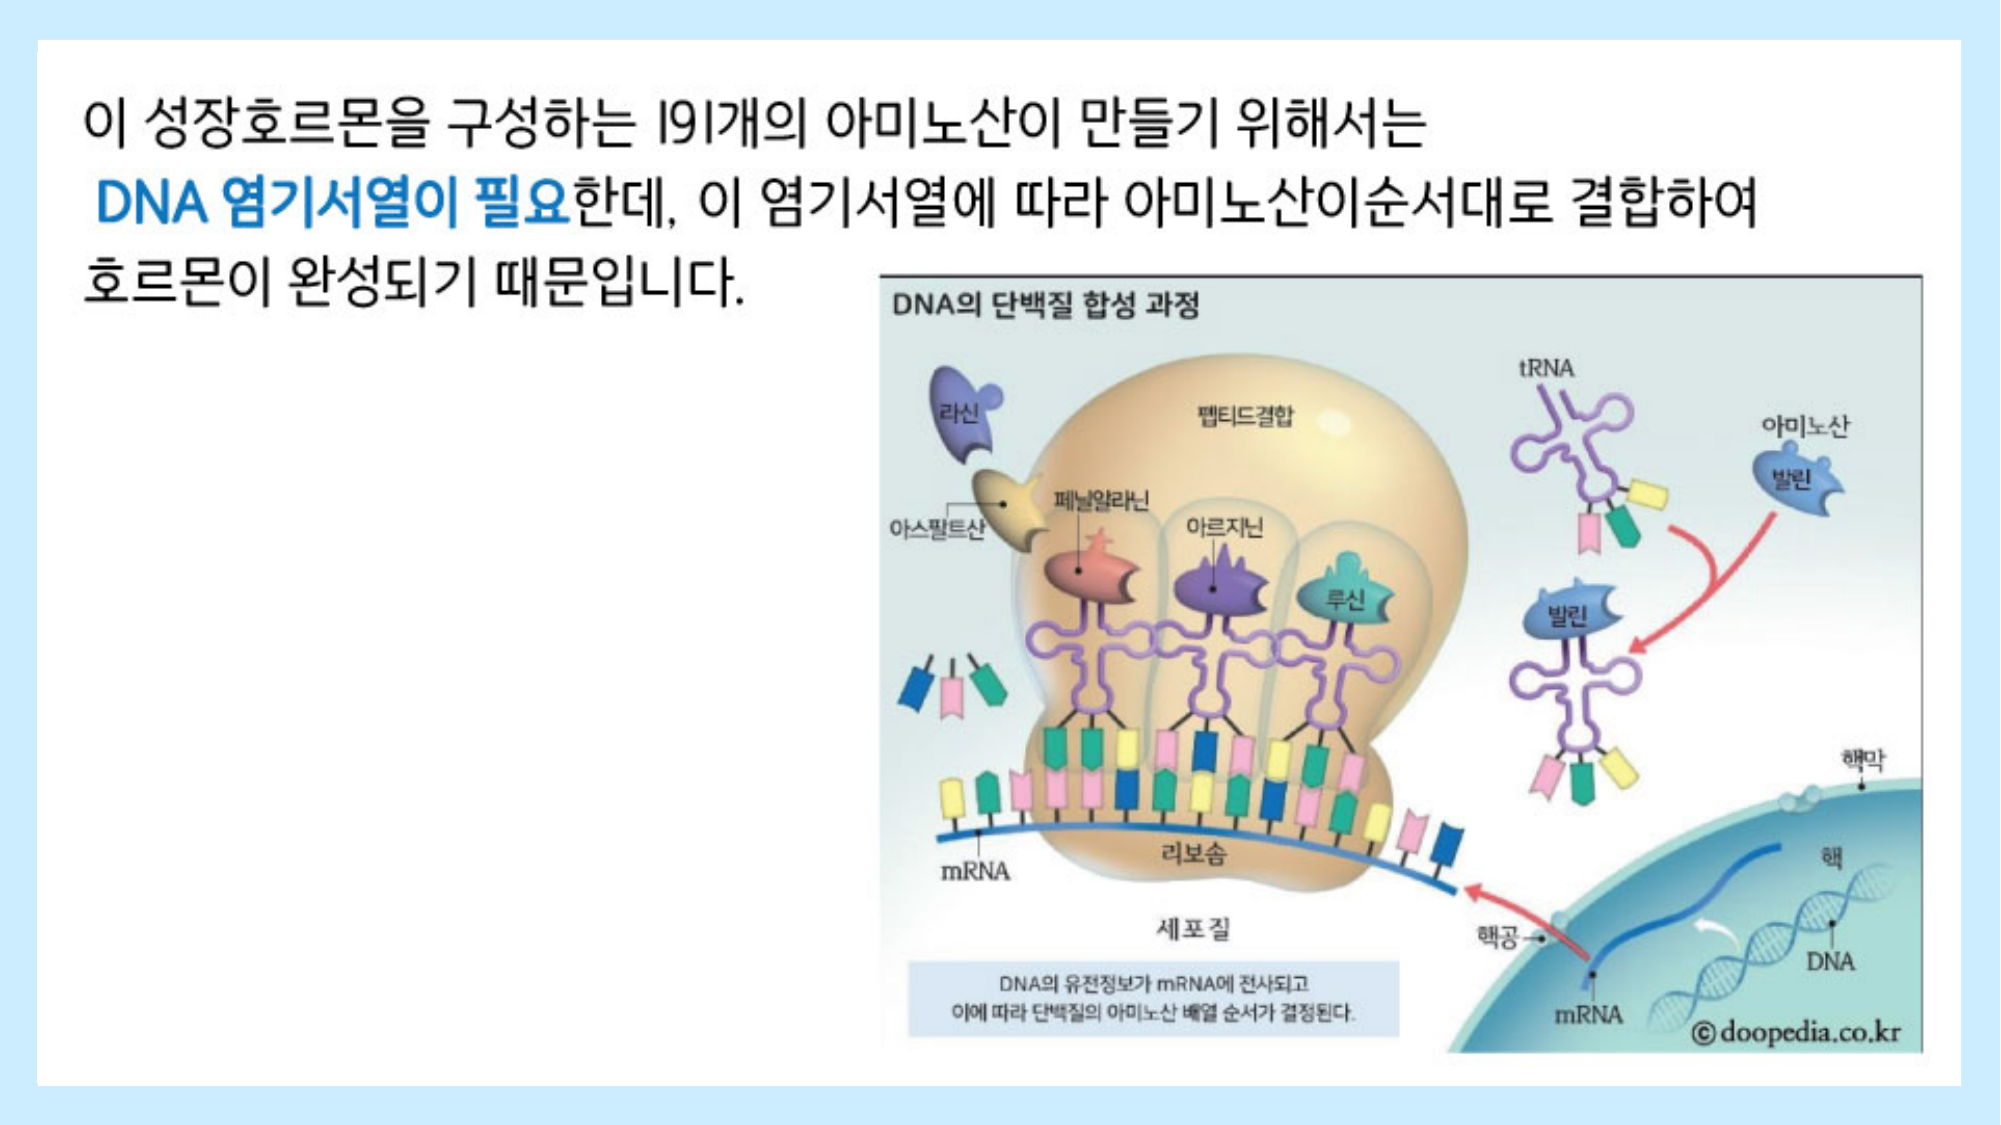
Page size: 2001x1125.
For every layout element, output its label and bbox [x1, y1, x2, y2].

picture [37, 52, 1960, 1083]
